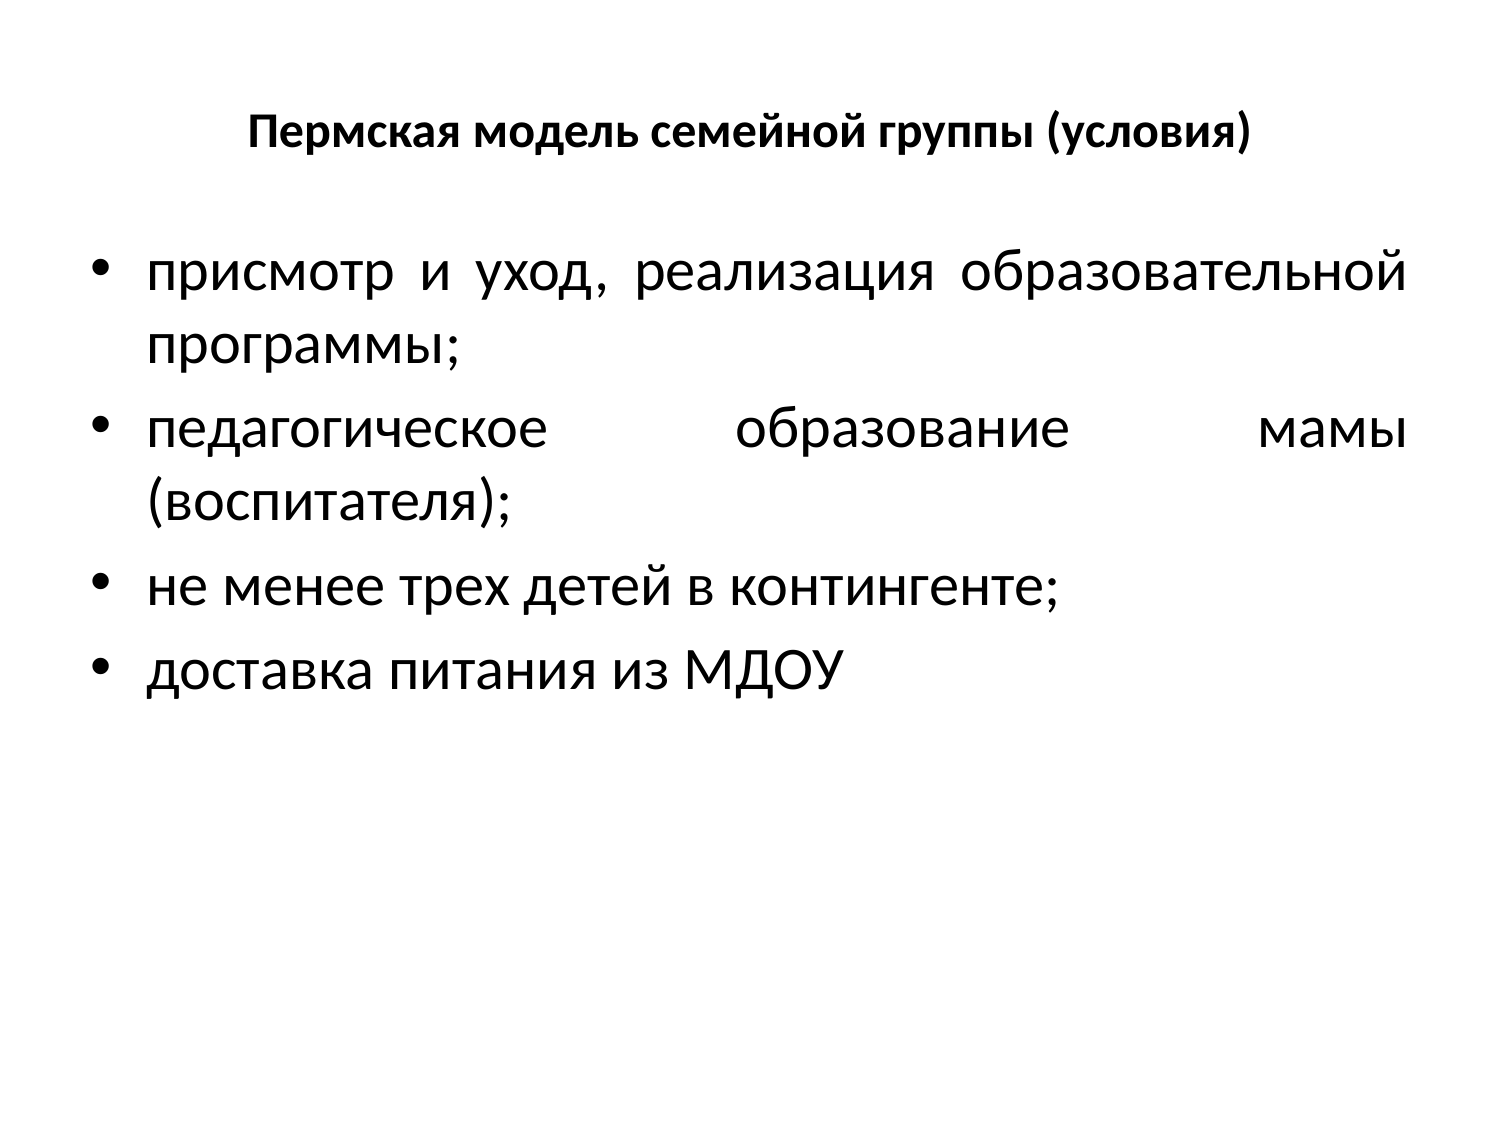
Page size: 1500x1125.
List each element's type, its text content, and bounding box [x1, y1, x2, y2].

title Пермская модель семейной группы (условия) [75, 45, 1425, 211]
list присмотр и уход, реализация образовательной программы; педагогическое образование мамы (воспитателя); не менее трех детей в контингенте; доставка питания из МДОУ [75, 222, 1425, 1005]
